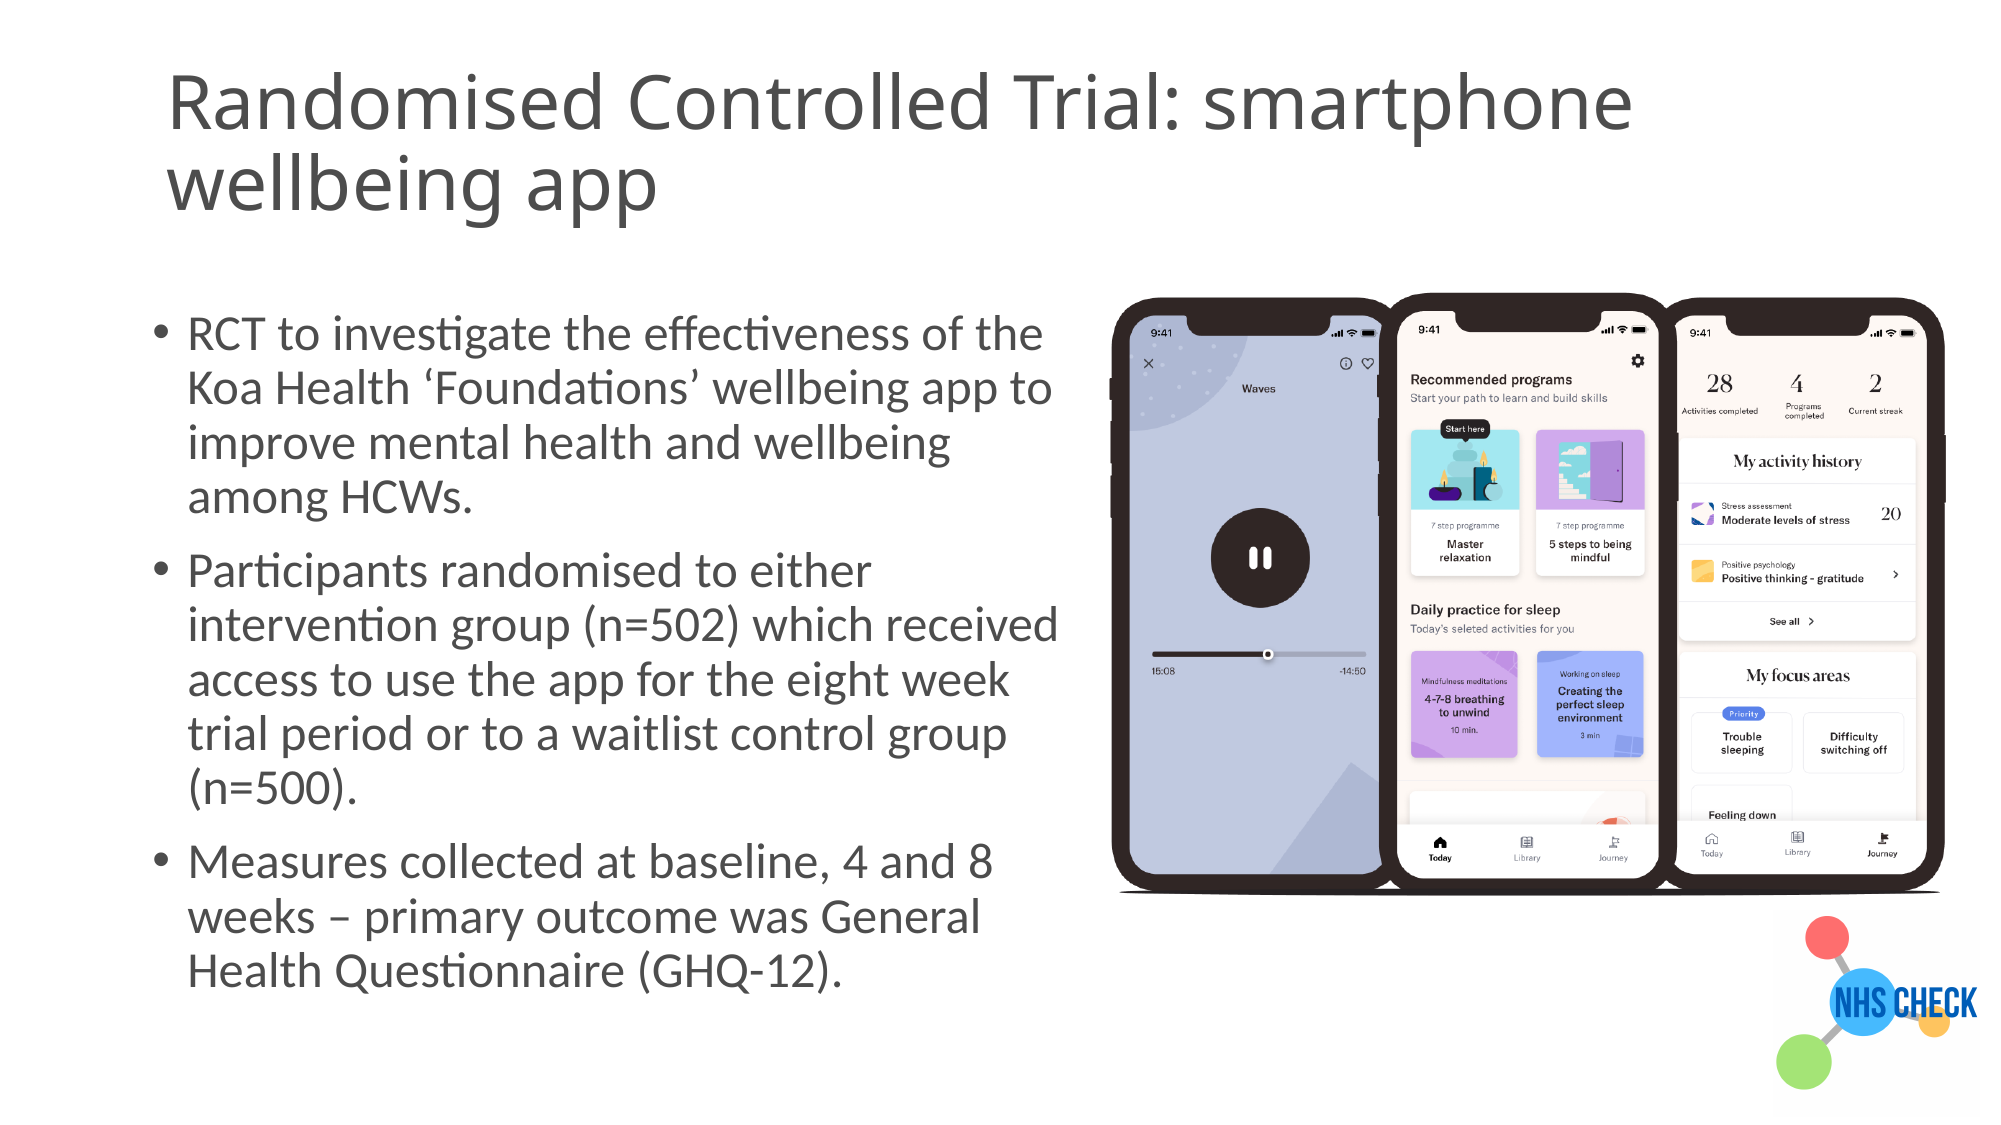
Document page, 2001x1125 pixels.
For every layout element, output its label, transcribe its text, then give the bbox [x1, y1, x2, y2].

picture [1109, 292, 1946, 896]
list RCT to investigate the effectiveness of the Koa Health ‘Foundations’ wellbeing app to improve mental health and wellbeing among HCWs. Participants randomised to either intervention group (n=502) which received access to use the app for the eight week trial period or to a waitlist control group (n=500). Measures collected at baseline, 4 and 8 weeks – primary outcome was General Health Questionnaire (GHQ-12). [137, 299, 1080, 1014]
picture [1773, 910, 1980, 1117]
title Randomised Controlled Trial: smartphone wellbeing app [151, 36, 1899, 255]
